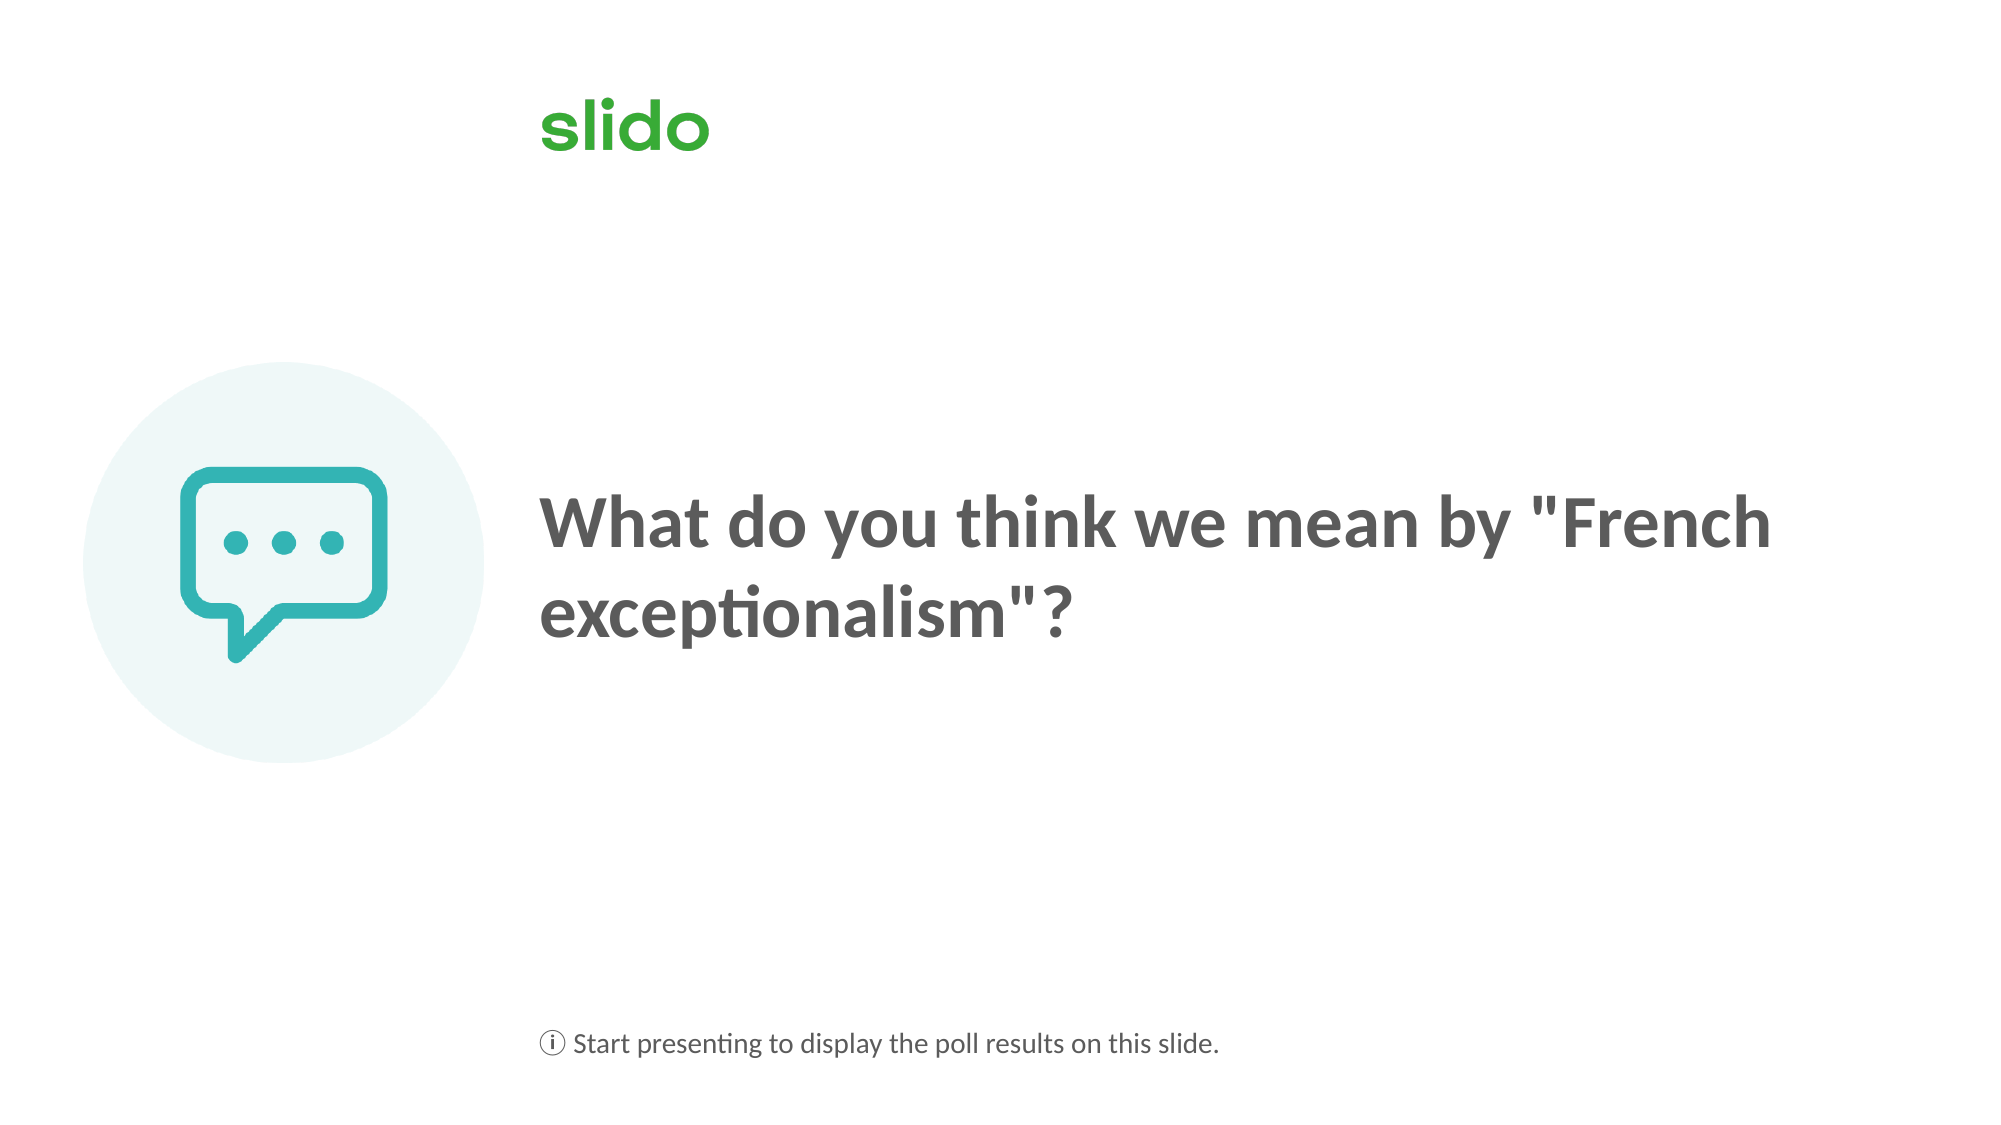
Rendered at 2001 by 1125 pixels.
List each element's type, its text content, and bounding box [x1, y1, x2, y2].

text_box What do you think we mean by "French exceptionalism"? [524, 421, 1918, 704]
text_box ⓘ Start presenting to display the poll results on this slide. [524, 999, 1959, 1085]
picture [83, 362, 484, 763]
picture [525, 83, 726, 167]
